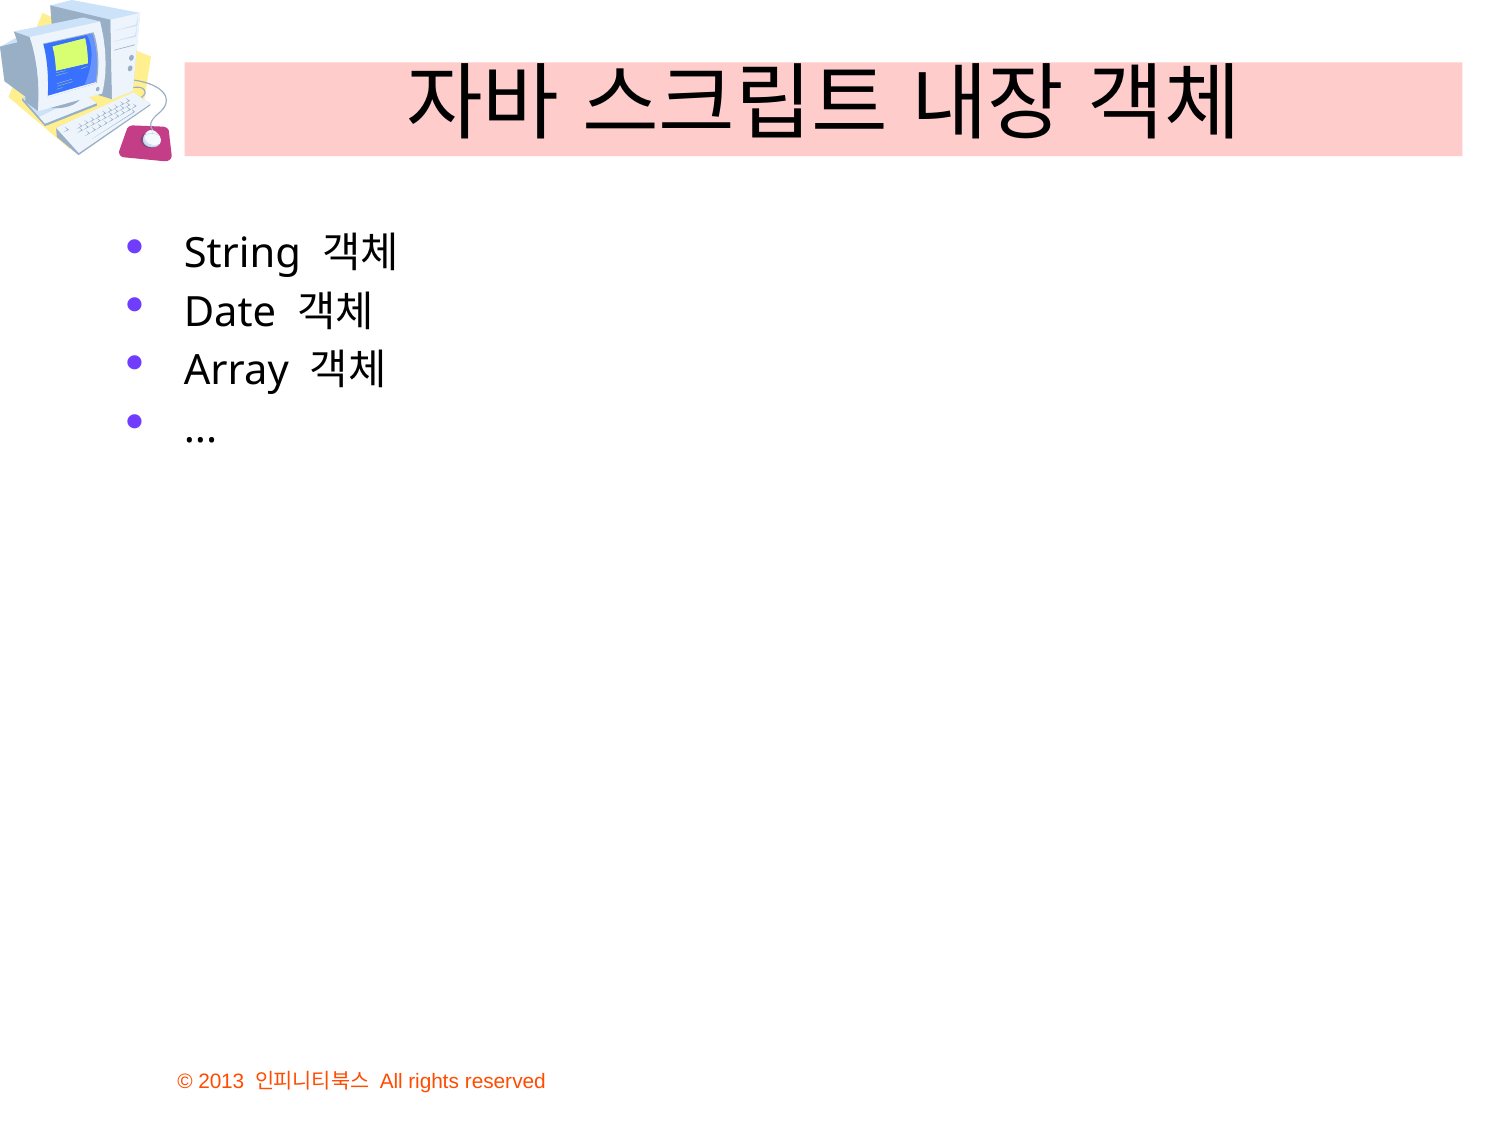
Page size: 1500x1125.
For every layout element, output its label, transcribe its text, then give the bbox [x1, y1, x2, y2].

list String 객체 Date 객체 Array 객체 ... [112, 218, 1460, 900]
title 자바 스크립트 내장 객체 [184, 62, 1463, 157]
